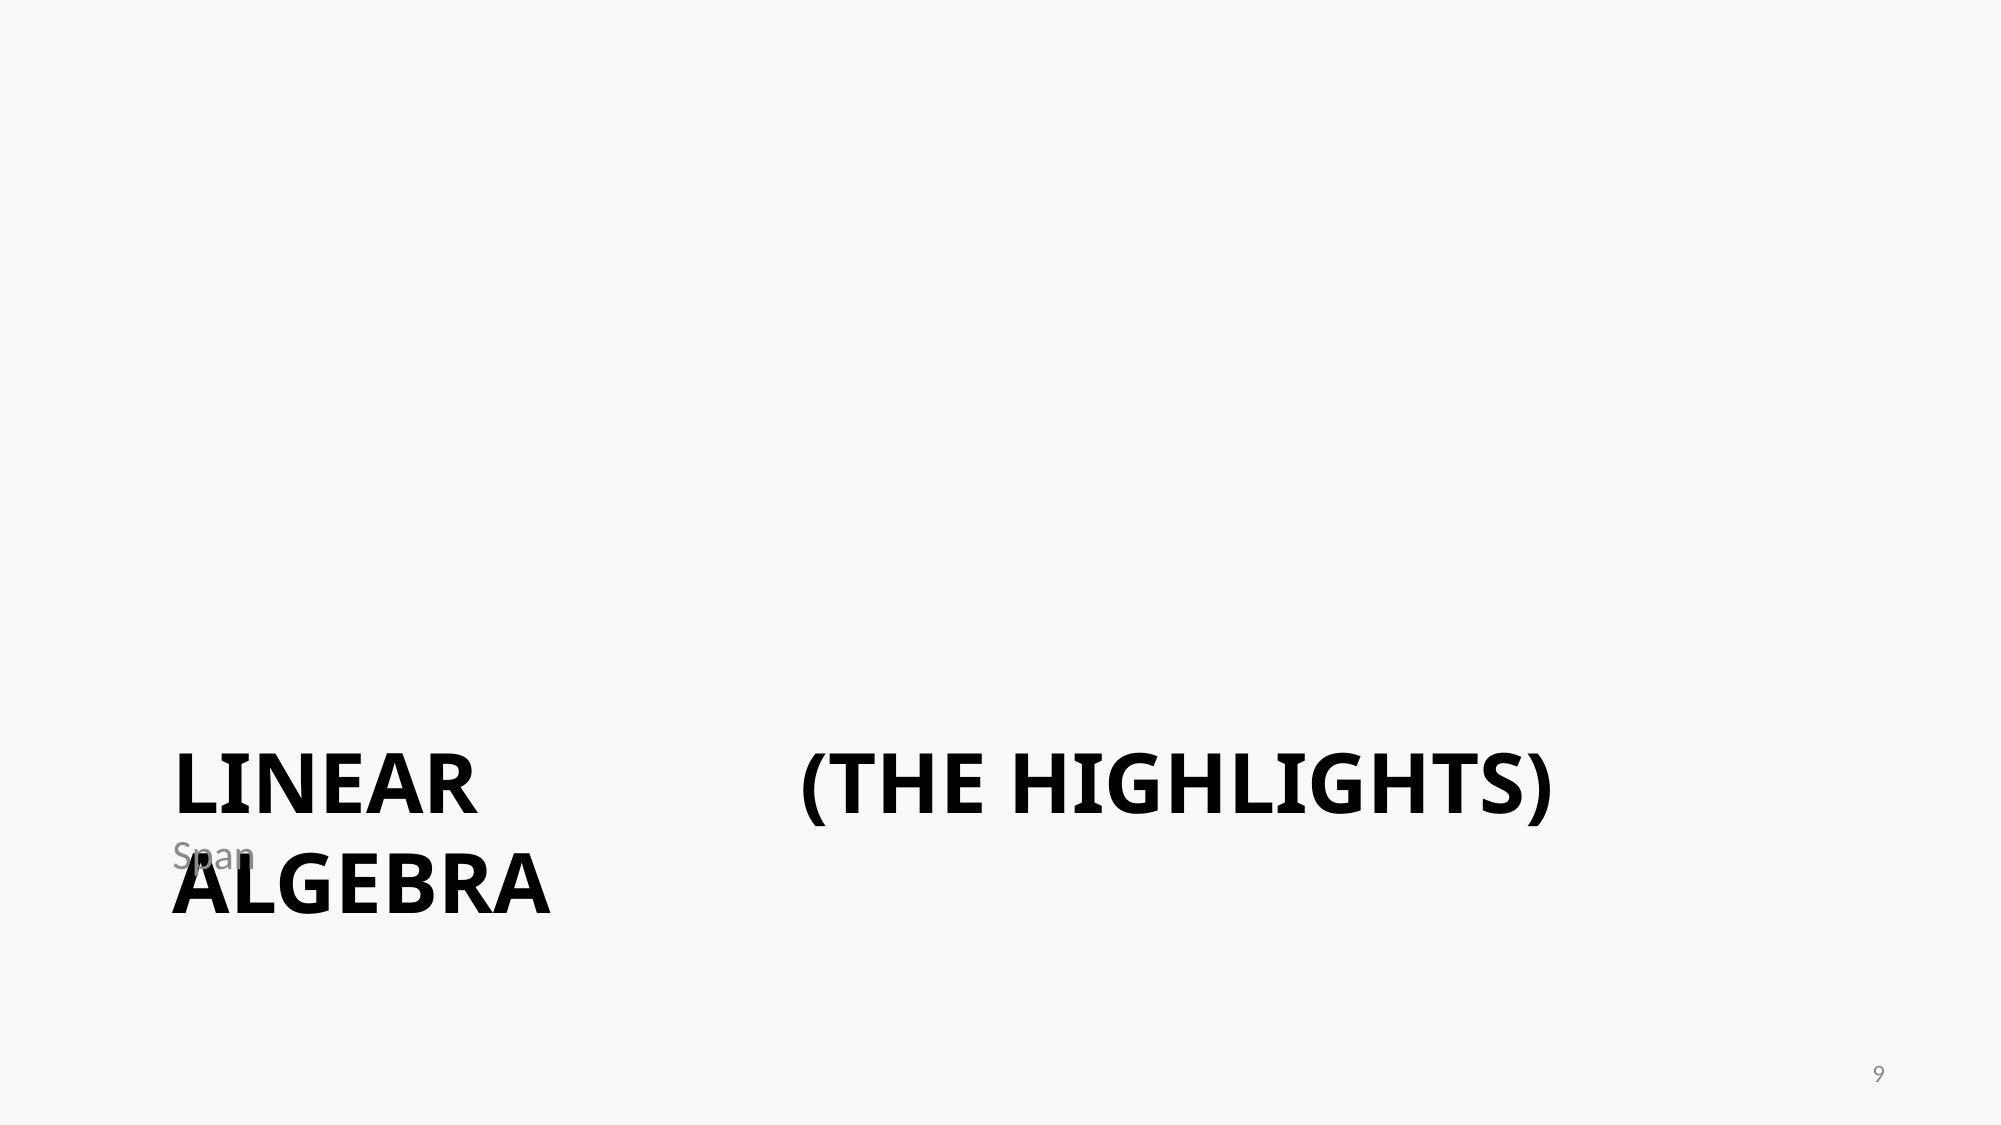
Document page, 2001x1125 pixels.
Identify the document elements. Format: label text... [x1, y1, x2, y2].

slide_number 9 [1433, 1042, 1900, 1103]
title Linear Algebra [157, 885, 785, 947]
list Span [157, 823, 785, 885]
title Linear Algebra [157, 722, 785, 823]
text_box (The Highlights) [785, 722, 1858, 947]
